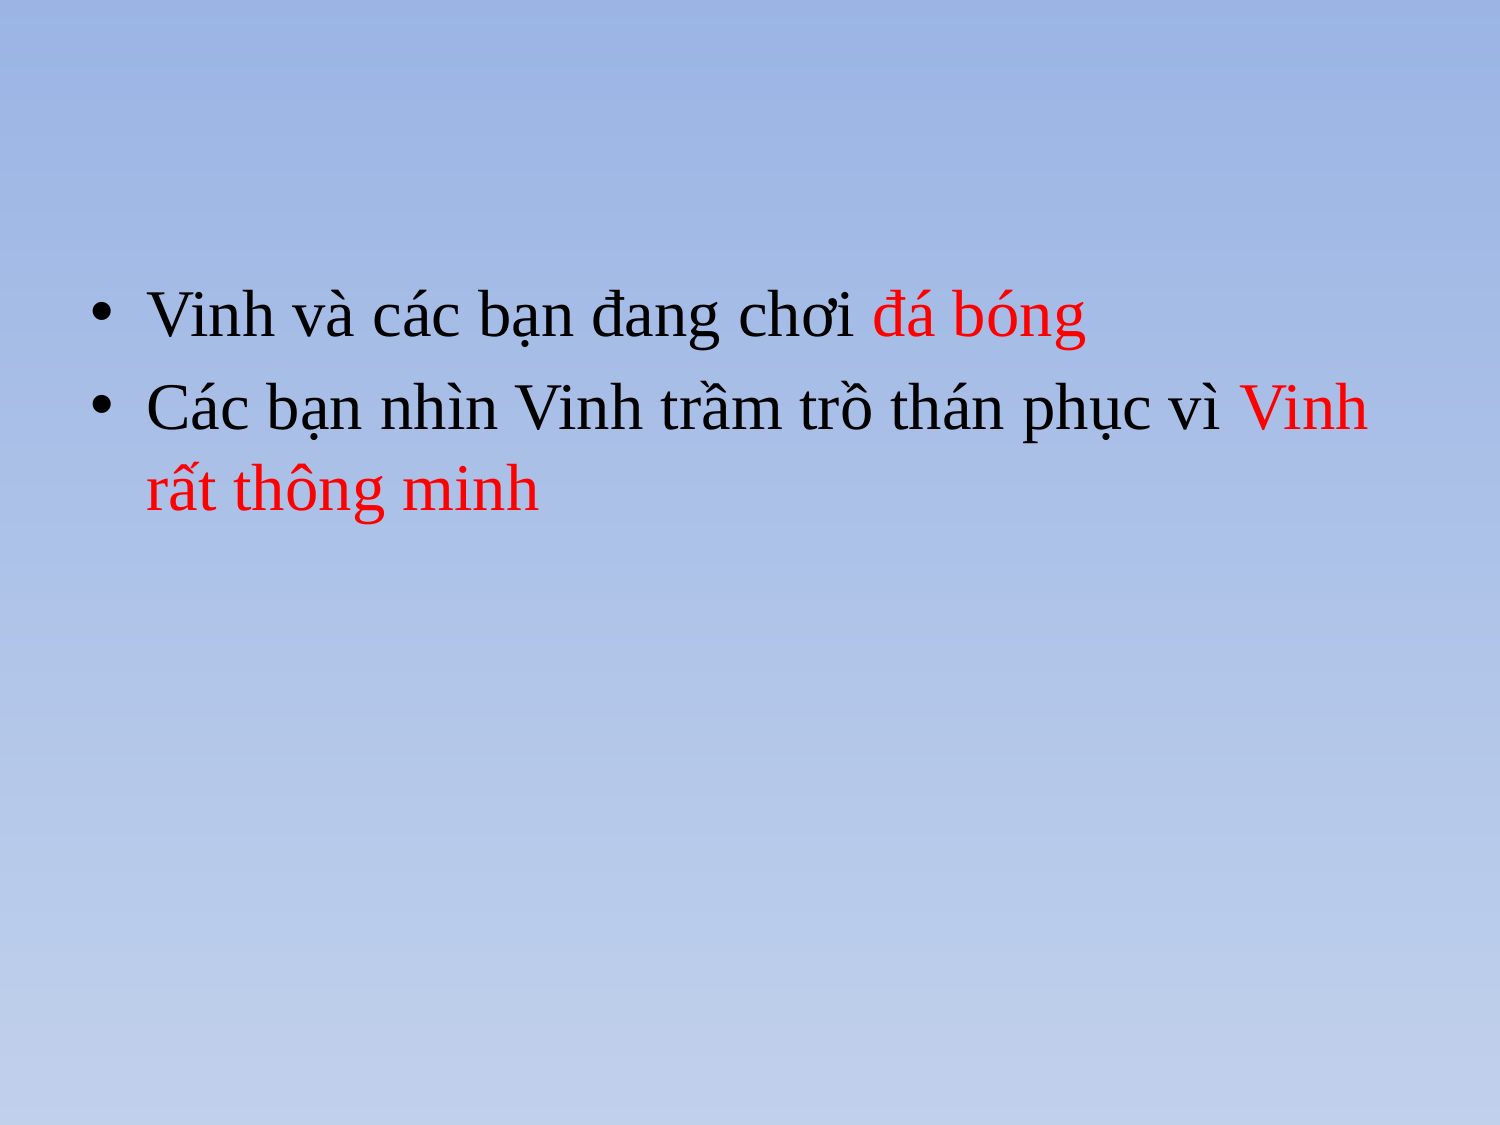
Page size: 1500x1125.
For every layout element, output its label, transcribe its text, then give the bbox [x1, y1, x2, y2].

list Vinh và các bạn đang chơi đá bóng Các bạn nhìn Vinh trầm trồ thán phục vì Vinh rất thông minh [75, 262, 1425, 1005]
